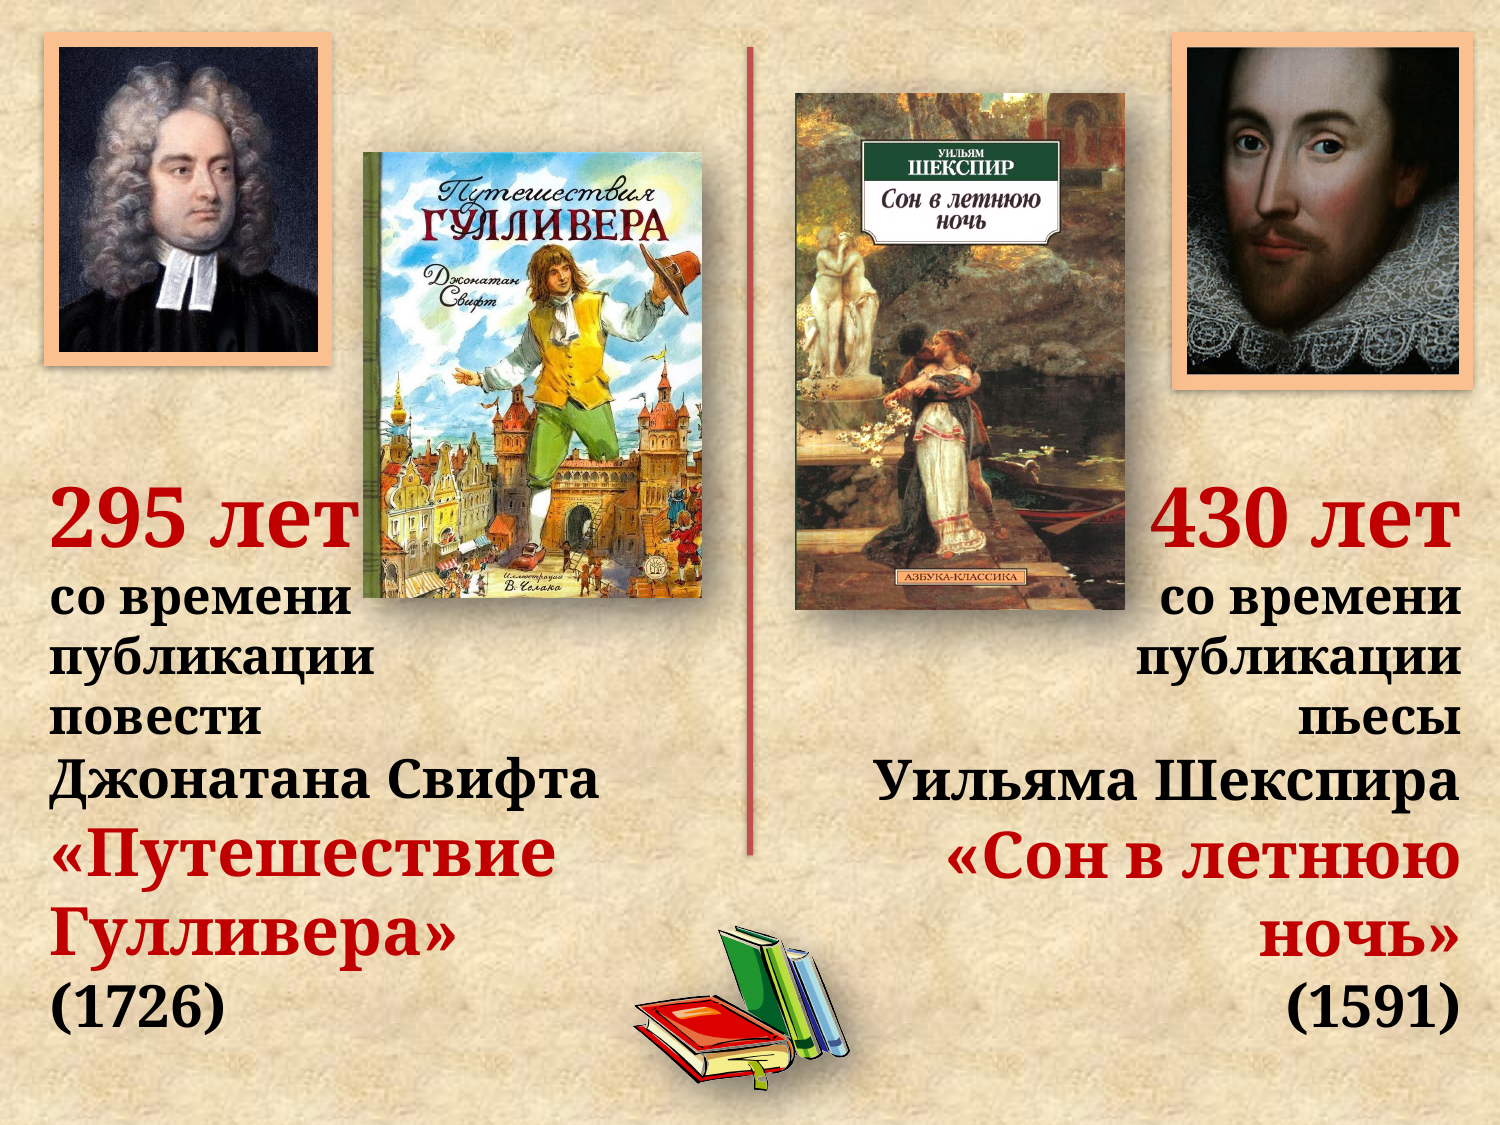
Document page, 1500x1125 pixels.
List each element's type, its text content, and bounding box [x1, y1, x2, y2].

text_box 430 лет со времени публикации пьесы Уильяма Шекспира «Сон в летнюю ночь» (1591) [785, 457, 1477, 1047]
picture [0, 0, 1500, 1125]
text_box 295 лет со времени публикации повести Джонатана Свифта «Путешествие Гулливера» (1726) [35, 456, 739, 1047]
